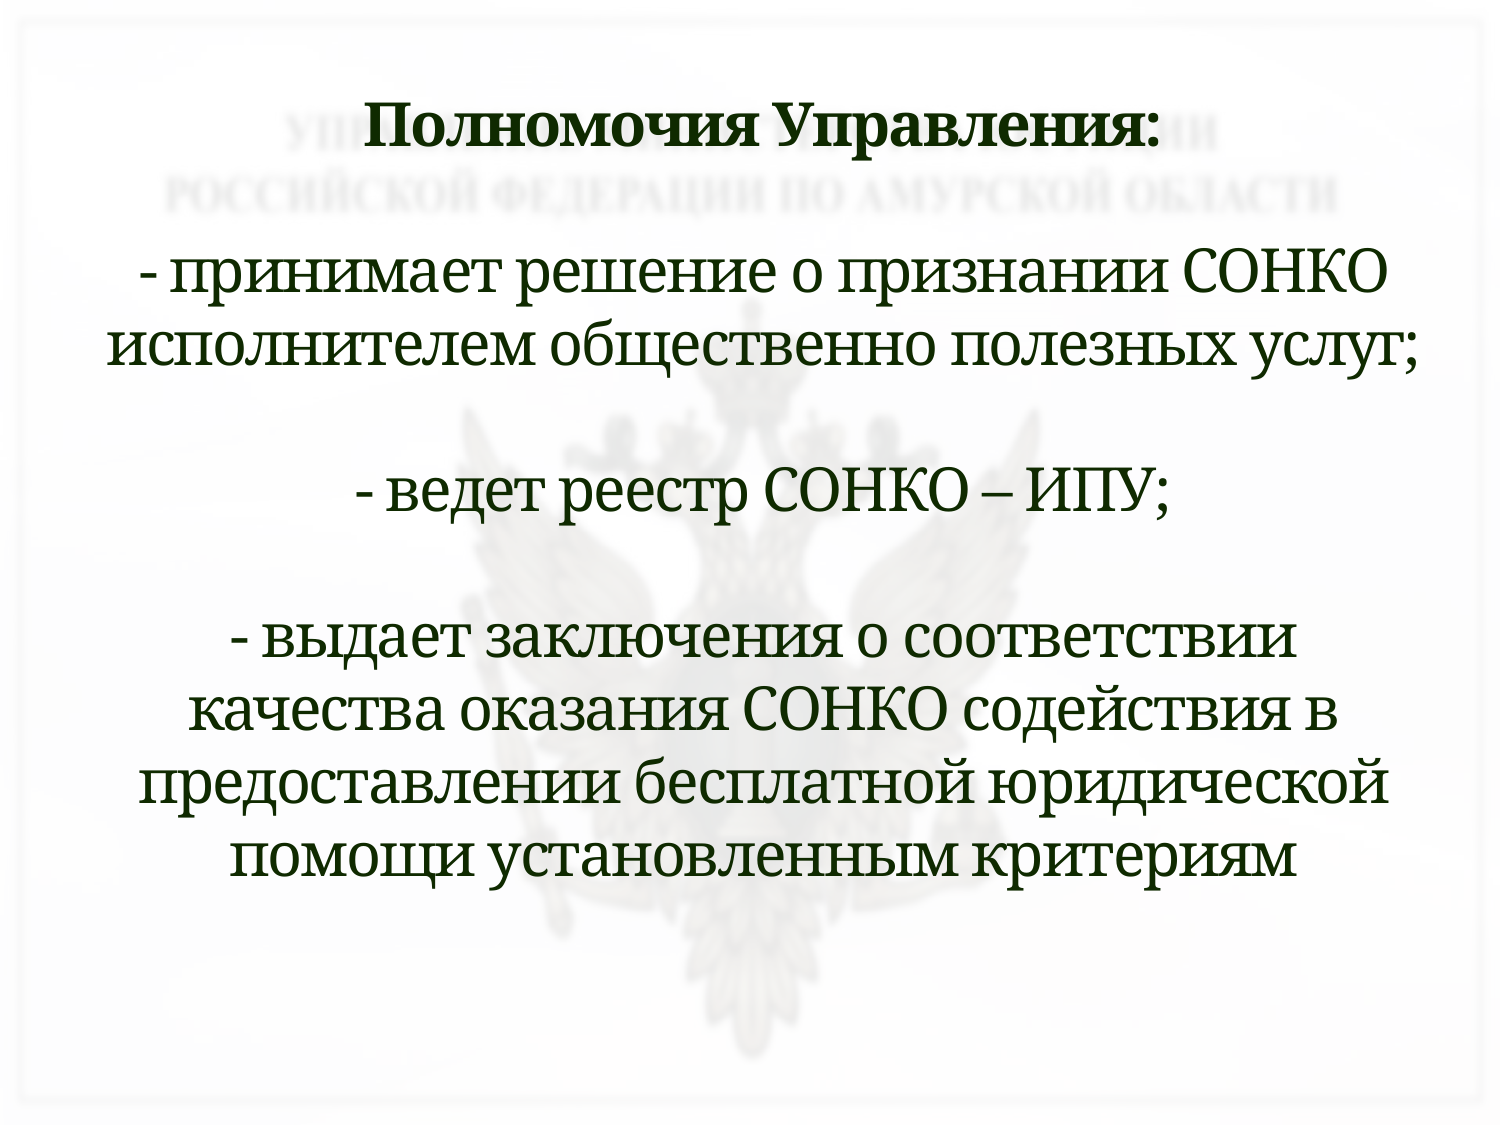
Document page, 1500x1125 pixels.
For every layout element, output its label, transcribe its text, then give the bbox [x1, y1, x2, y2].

title Полномочия Управления: - принимает решение о признании СОНКО исполнителем общественно полезных услуг; - ведет реестр СОНКО – ИПУ; - выдает заключения о соответствии качества оказания СОНКО содействия в предоставлении бесплатной юридической помощи установленным критериям [88, 78, 1439, 1018]
